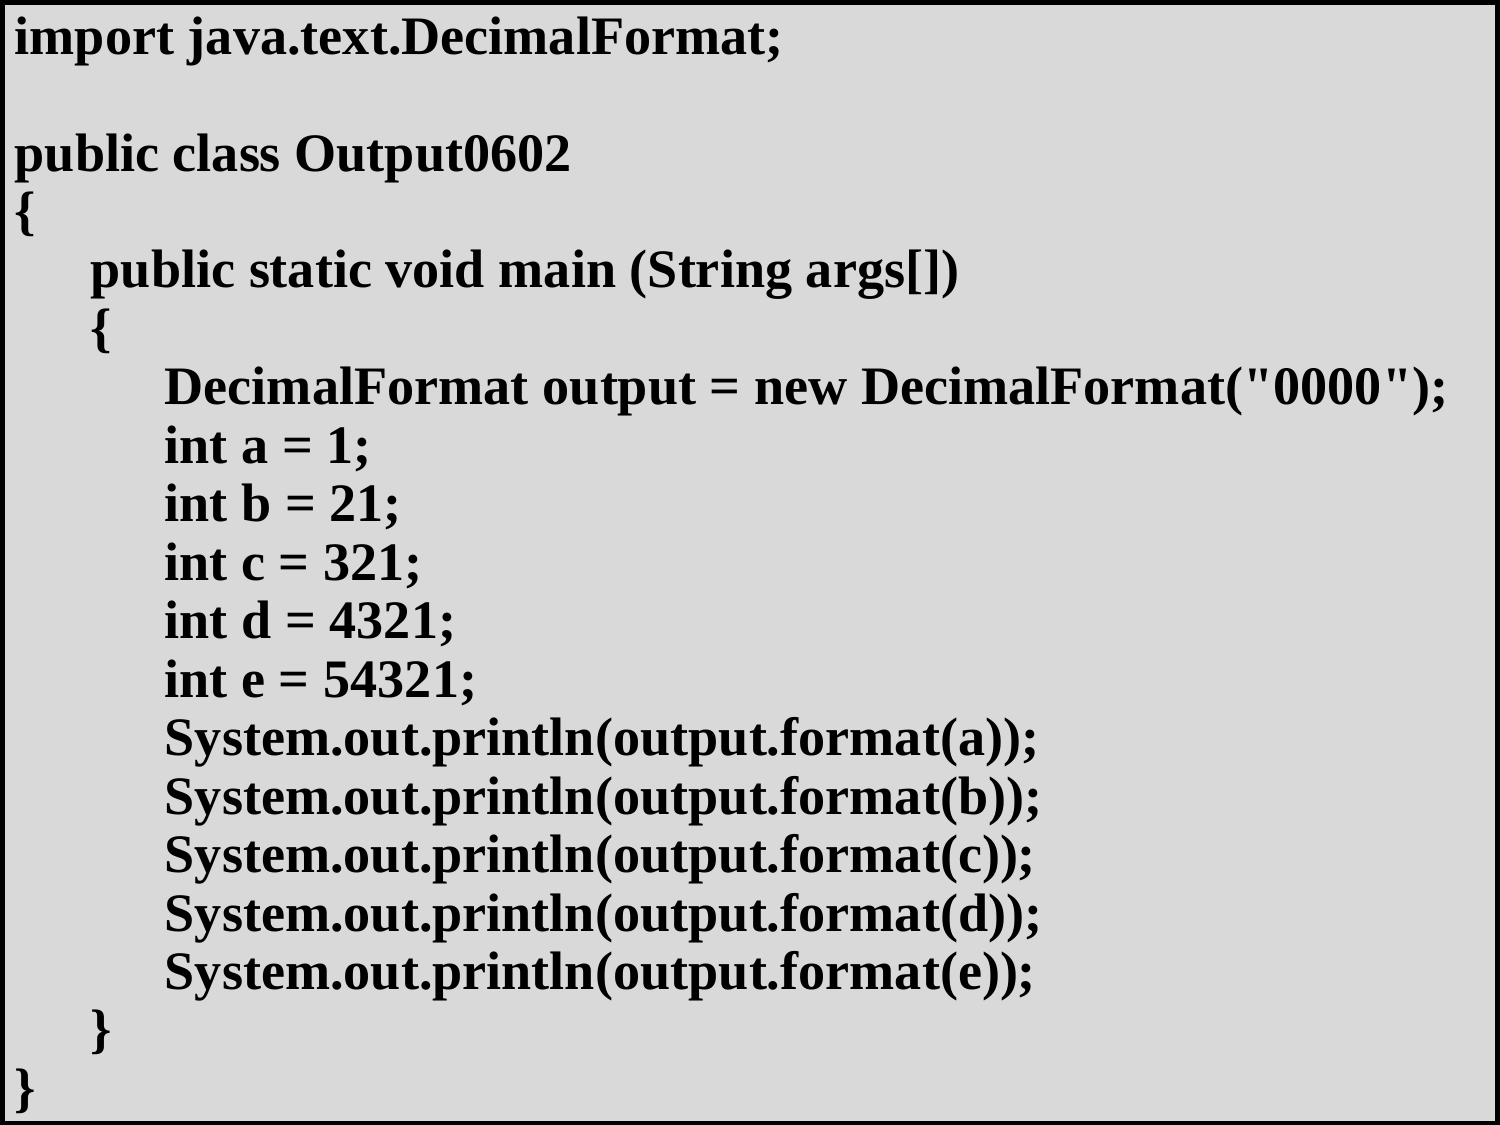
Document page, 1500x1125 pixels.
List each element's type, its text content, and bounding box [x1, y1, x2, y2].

text_box import java.text.DecimalFormat; public class Output0602 { public static void main (String args[]) { DecimalFormat output = new DecimalFormat("0000"); int a = 1; int b = 21; int c = 321; int d = 4321; int e = 54321; System.out.println(output.format(a)); System.out.println(output.format(b)); System.out.println(output.format(c)); System.out.println(output.format(d)); System.out.println(output.format(e)); } } [0, 0, 1500, 1125]
